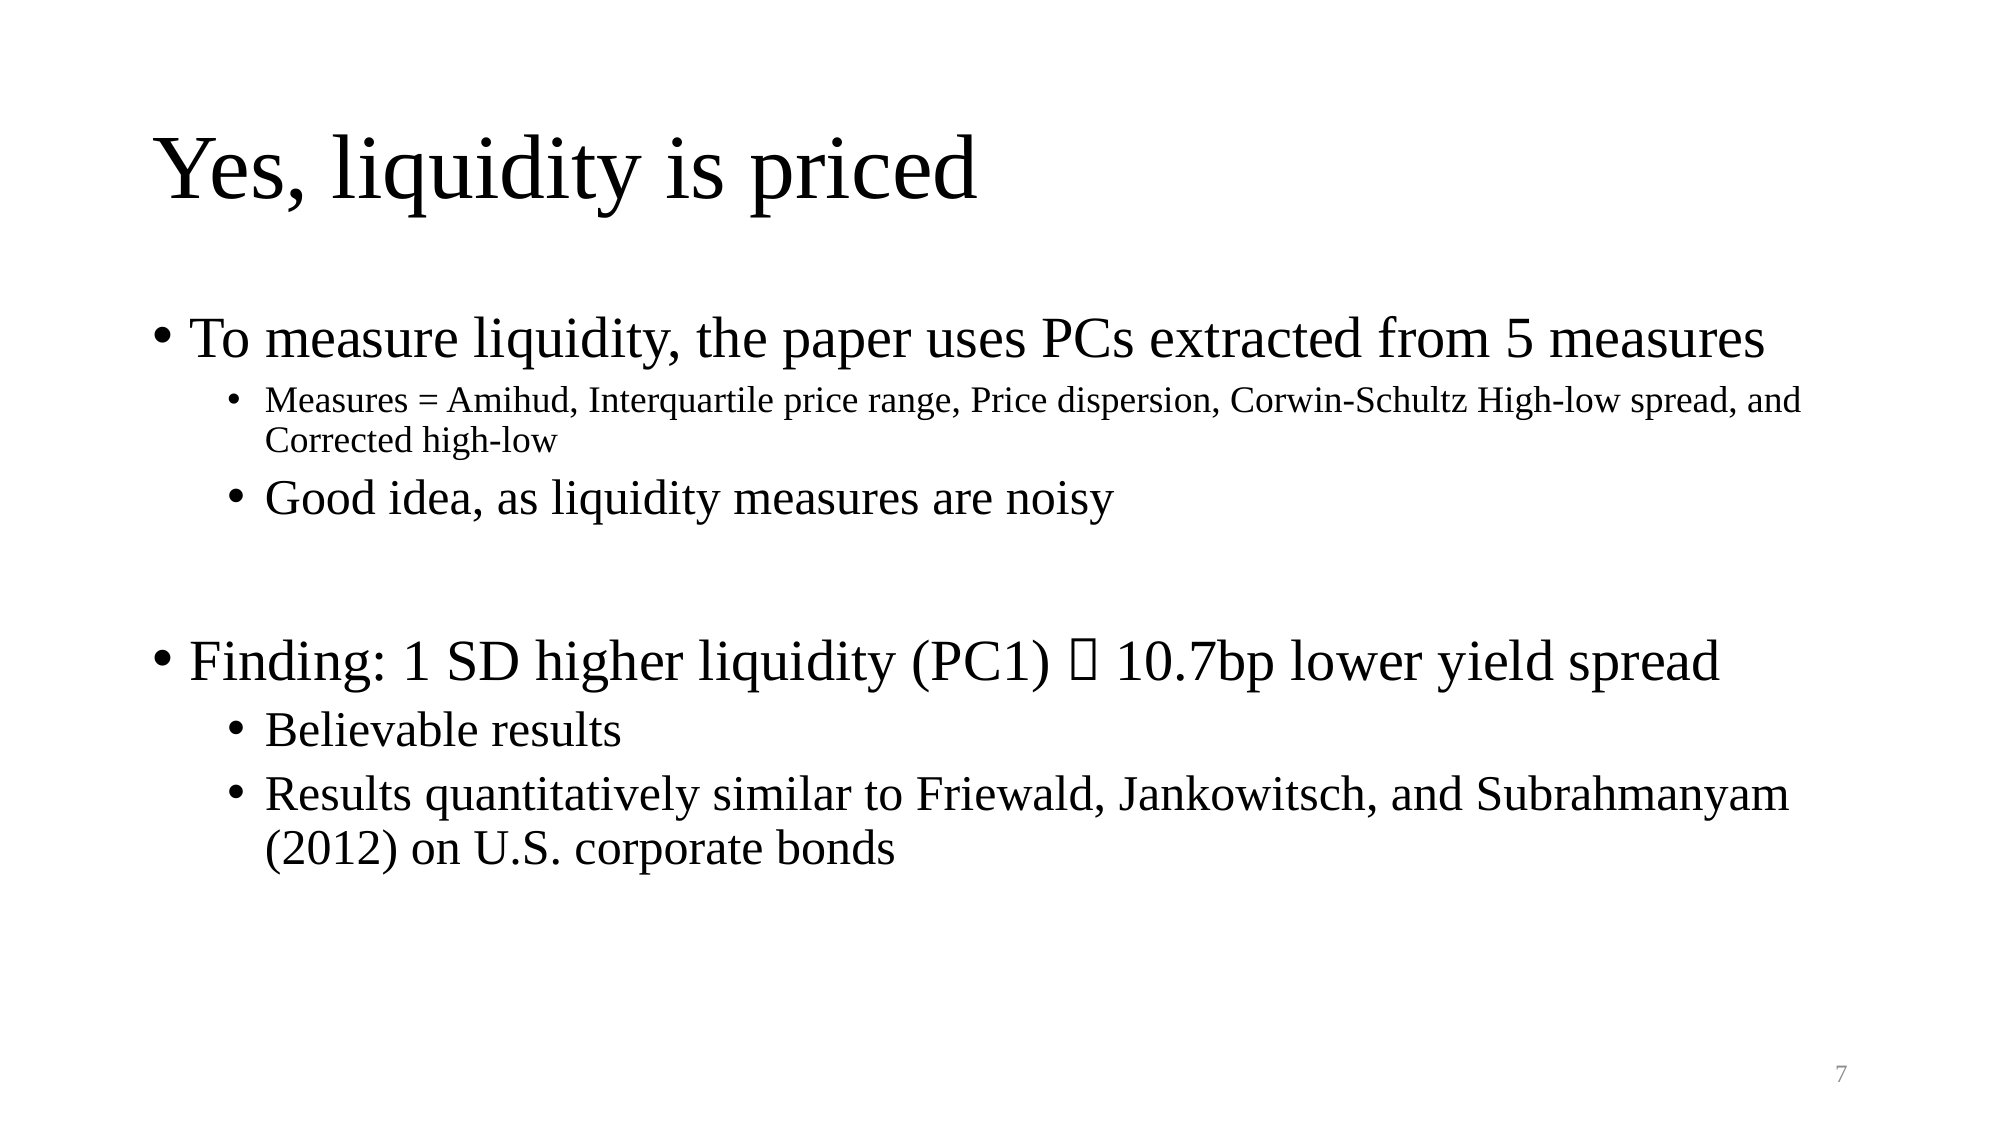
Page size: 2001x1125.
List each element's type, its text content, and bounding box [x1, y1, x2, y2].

slide_number 7 [1412, 1042, 1863, 1103]
list To measure liquidity, the paper uses PCs extracted from 5 measures Measures = Amihud, Interquartile price range, Price dispersion, Corwin-Schultz High-low spread, and Corrected high-low Good idea, as liquidity measures are noisy Finding: 1 SD higher liquidity (PC1)  10.7bp lower yield spread Believable results Results quantitatively similar to Friewald, Jankowitsch, and Subrahmanyam (2012) on U.S. corporate bonds [137, 299, 1863, 1066]
title Yes, liquidity is priced [137, 59, 1863, 278]
